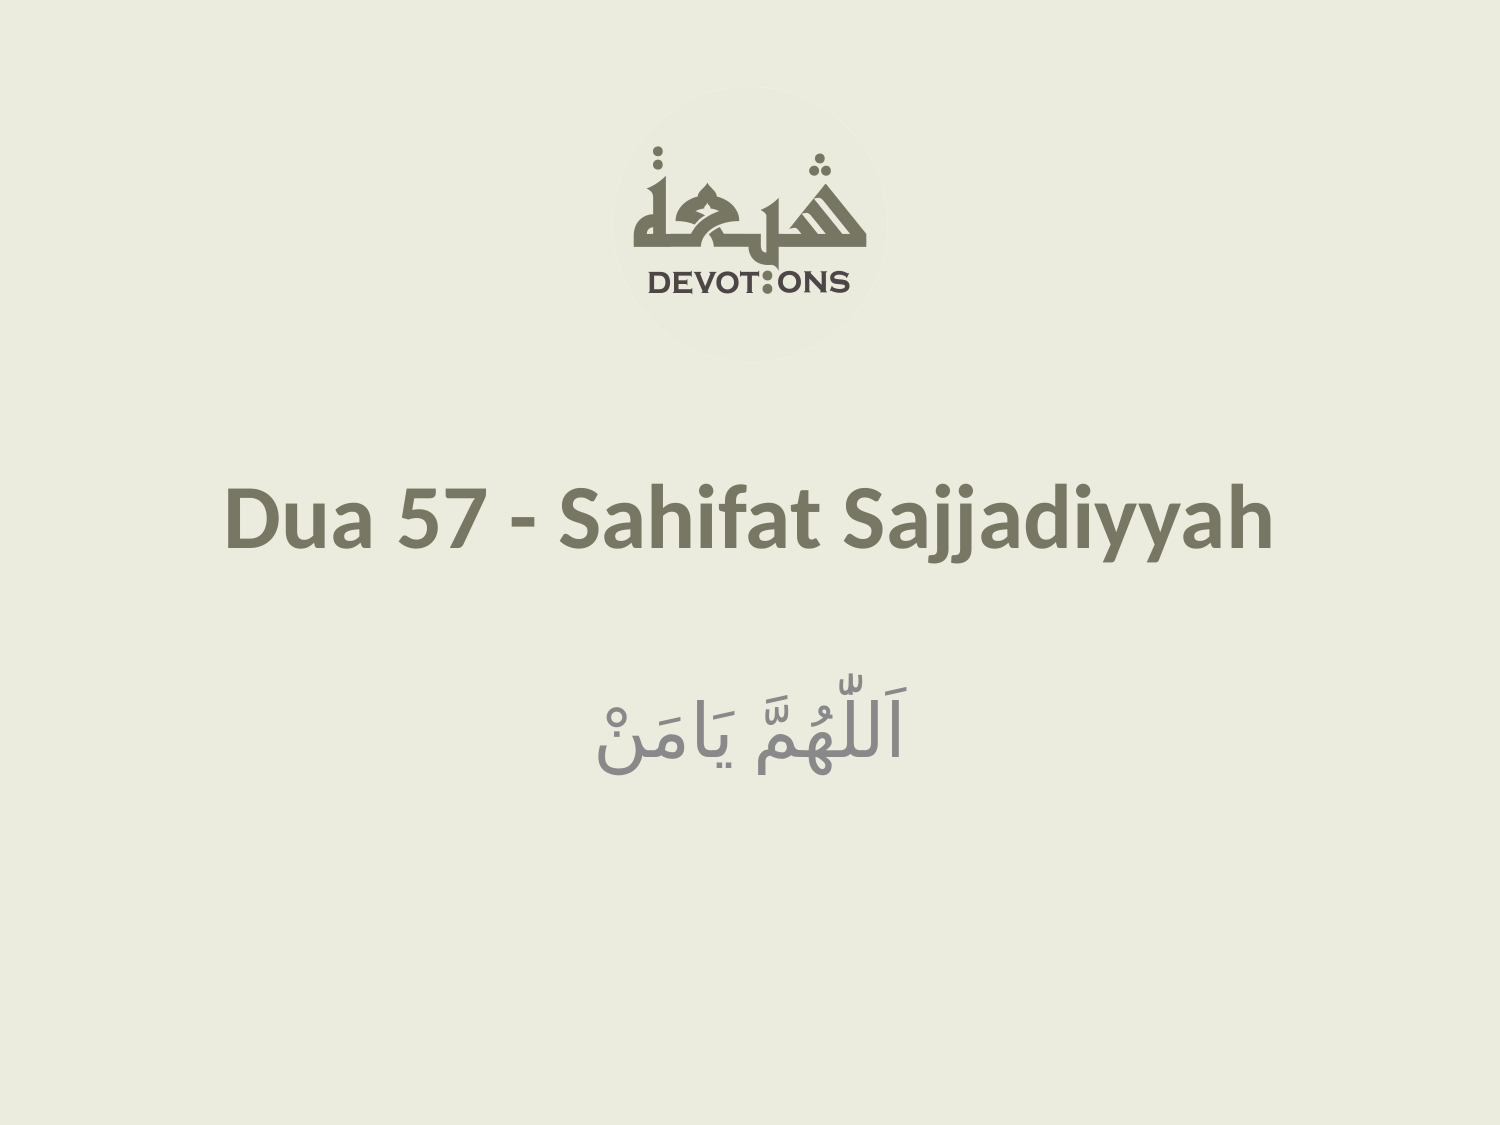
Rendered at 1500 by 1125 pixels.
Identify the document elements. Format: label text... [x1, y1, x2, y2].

text_box Dua 57 - Sahifat Sajjadiyyah [208, 449, 1292, 575]
text_box اَللّٰهُمَّ يَامَنْ [578, 674, 922, 780]
picture [599, 74, 901, 376]
